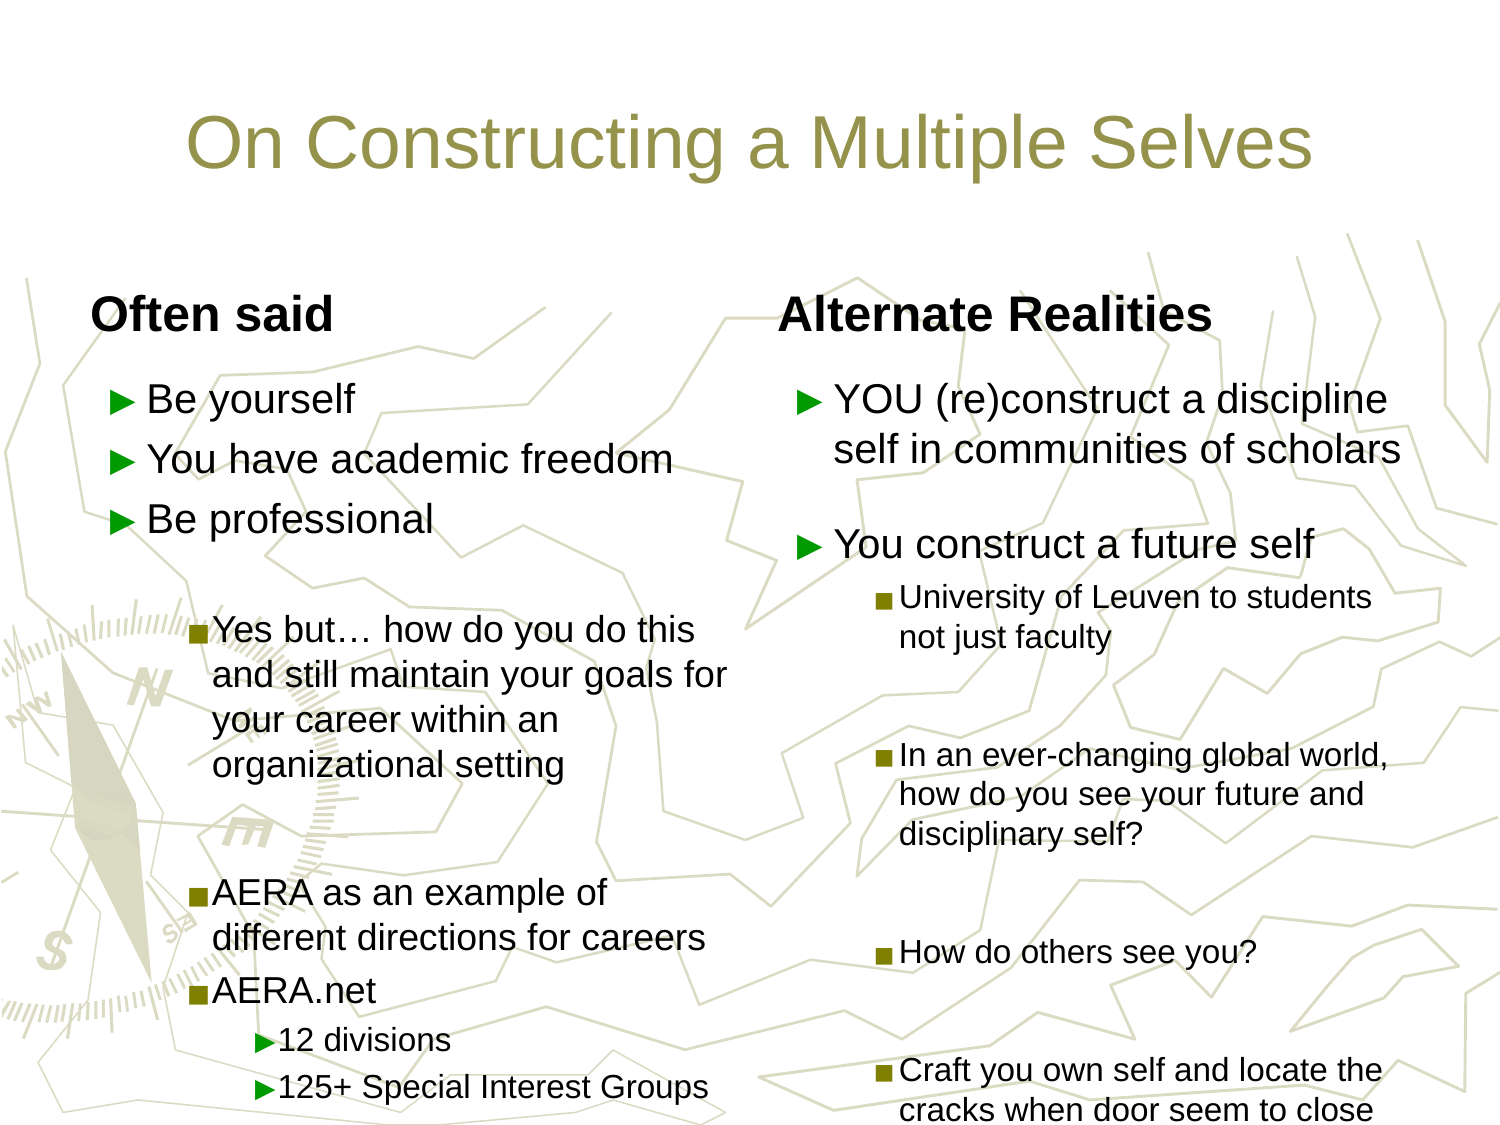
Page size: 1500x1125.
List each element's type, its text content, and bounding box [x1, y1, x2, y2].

list YOU (re)construct a discipline self in communities of scholars You construct a future self University of Leuven to students not just faculty In an ever-changing global world, how do you see your future and disciplinary self? How do others see you? Craft you own self and locate the cracks when door seem to close [761, 356, 1425, 1095]
list Be yourself You have academic freedom Be professional Yes but… how do you do this and still maintain your goals for your career within an organizational setting AERA as an example of different directions for careers AERA.net 12 divisions 125+ Special Interest Groups [75, 356, 761, 1095]
title On Constructing a Multiple Selves [75, 45, 1425, 233]
list Alternate Realities [761, 251, 1425, 356]
list Often said [75, 251, 738, 356]
